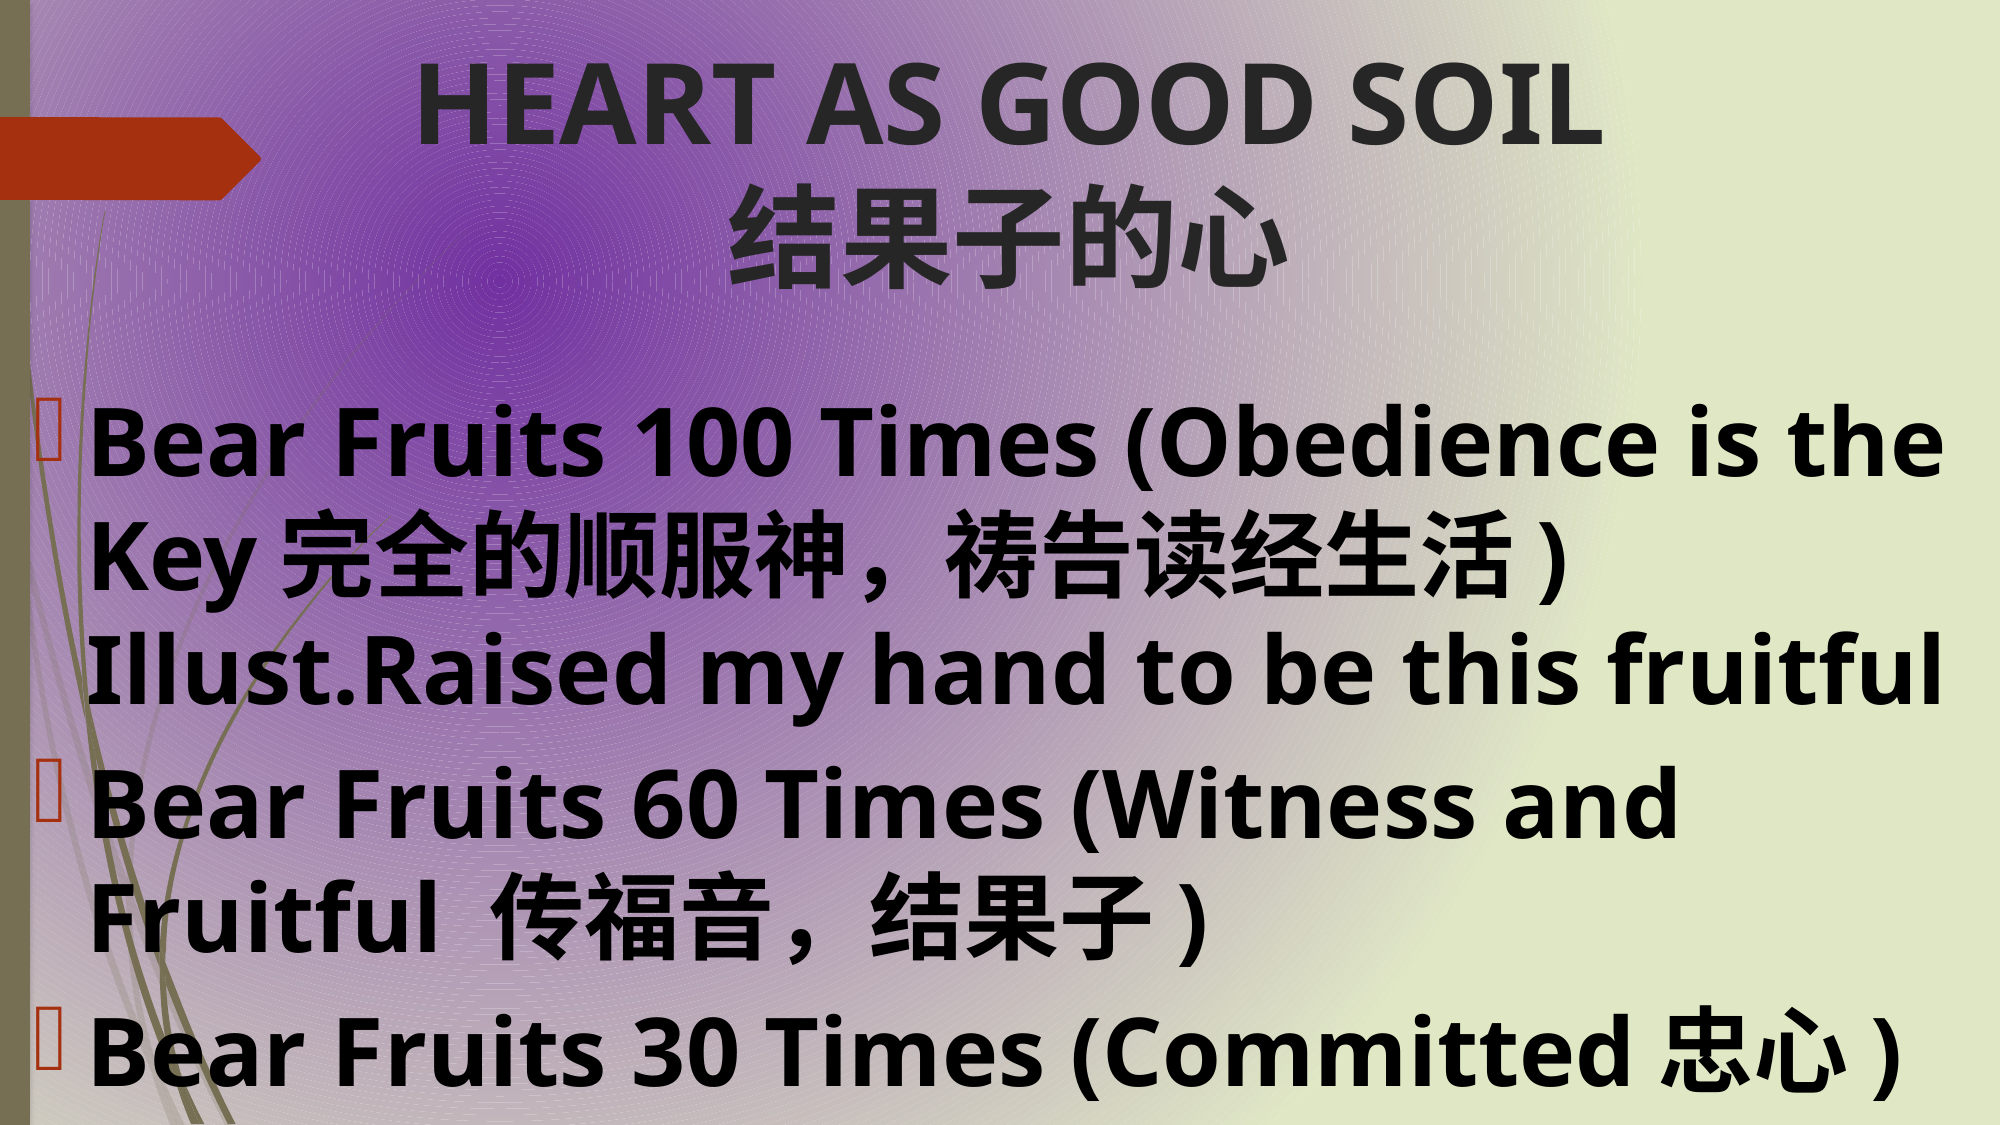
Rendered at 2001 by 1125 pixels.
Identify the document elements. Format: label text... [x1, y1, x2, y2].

list Bear Fruits 100 Times (Obedience is the Key完全的顺服神，祷告读经生活) Illust.Raised my hand to be this fruitful Bear Fruits 60 Times (Witness and Fruitful 传福音，结果子) Bear Fruits 30 Times (Committed忠心) [18, 374, 2000, 1125]
title HEART AS GOOD SOIL 结果子的心 [18, 24, 2000, 374]
